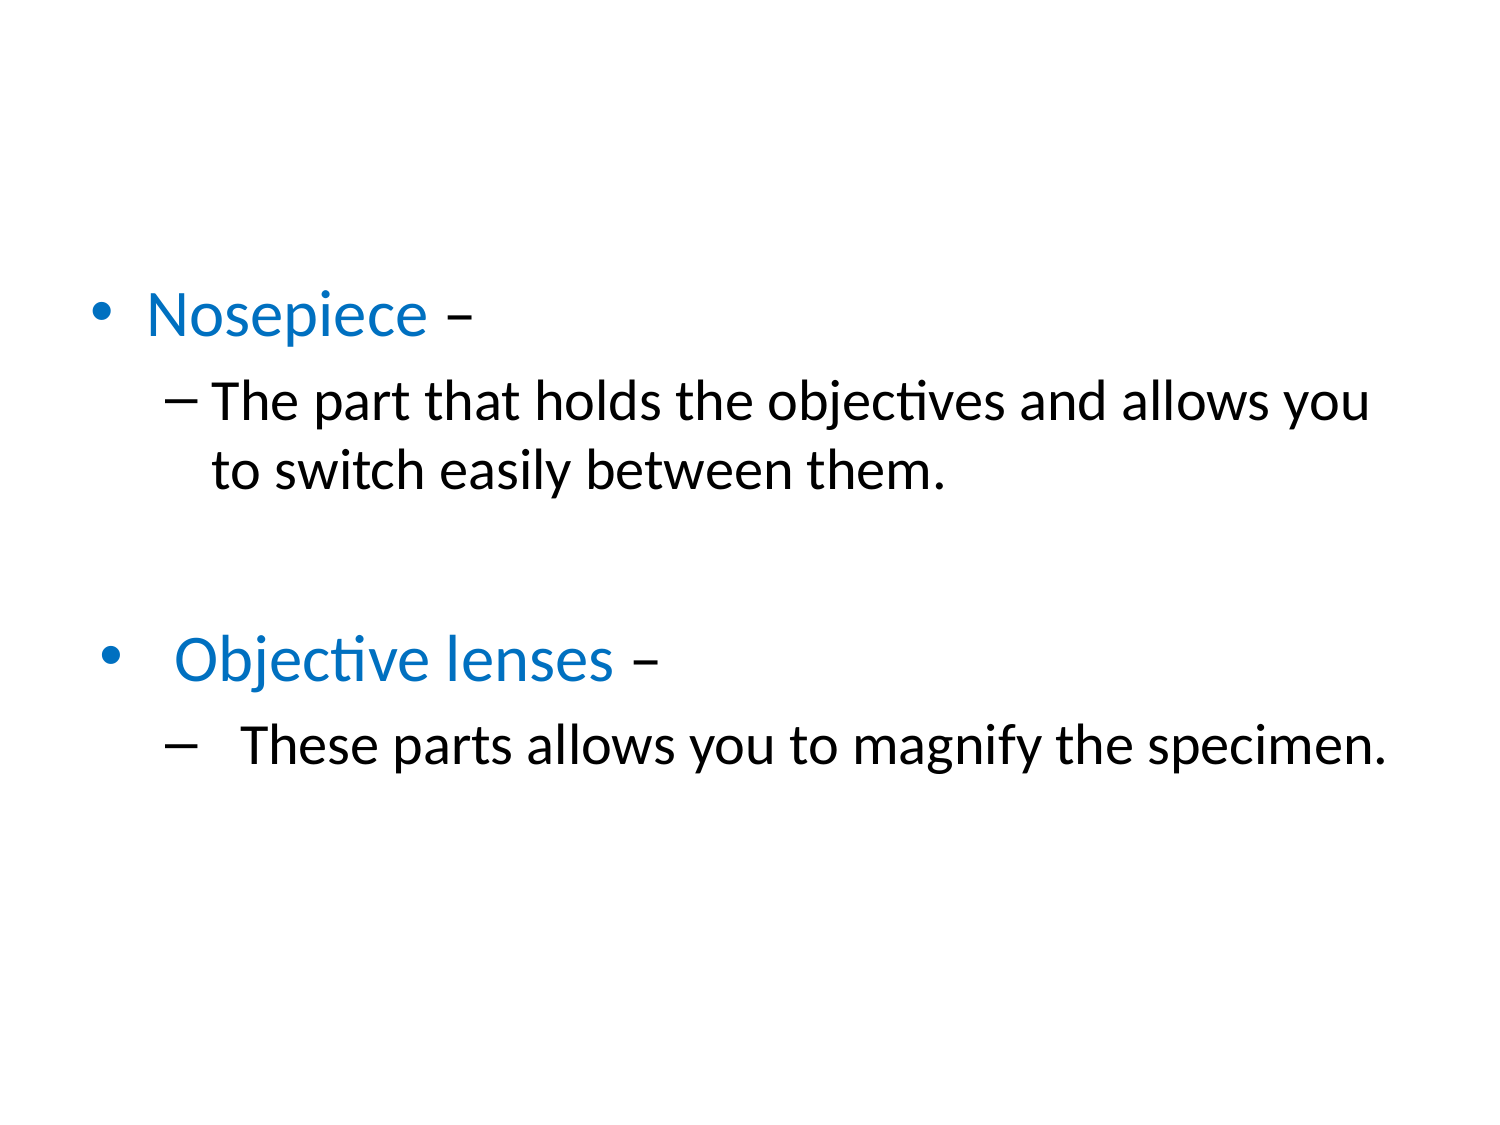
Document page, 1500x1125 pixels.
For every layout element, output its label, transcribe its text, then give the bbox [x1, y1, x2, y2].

list Nosepiece – The part that holds the objectives and allows you to switch easily between them. Objective lenses – These parts allows you to magnify the specimen. [75, 262, 1425, 1005]
